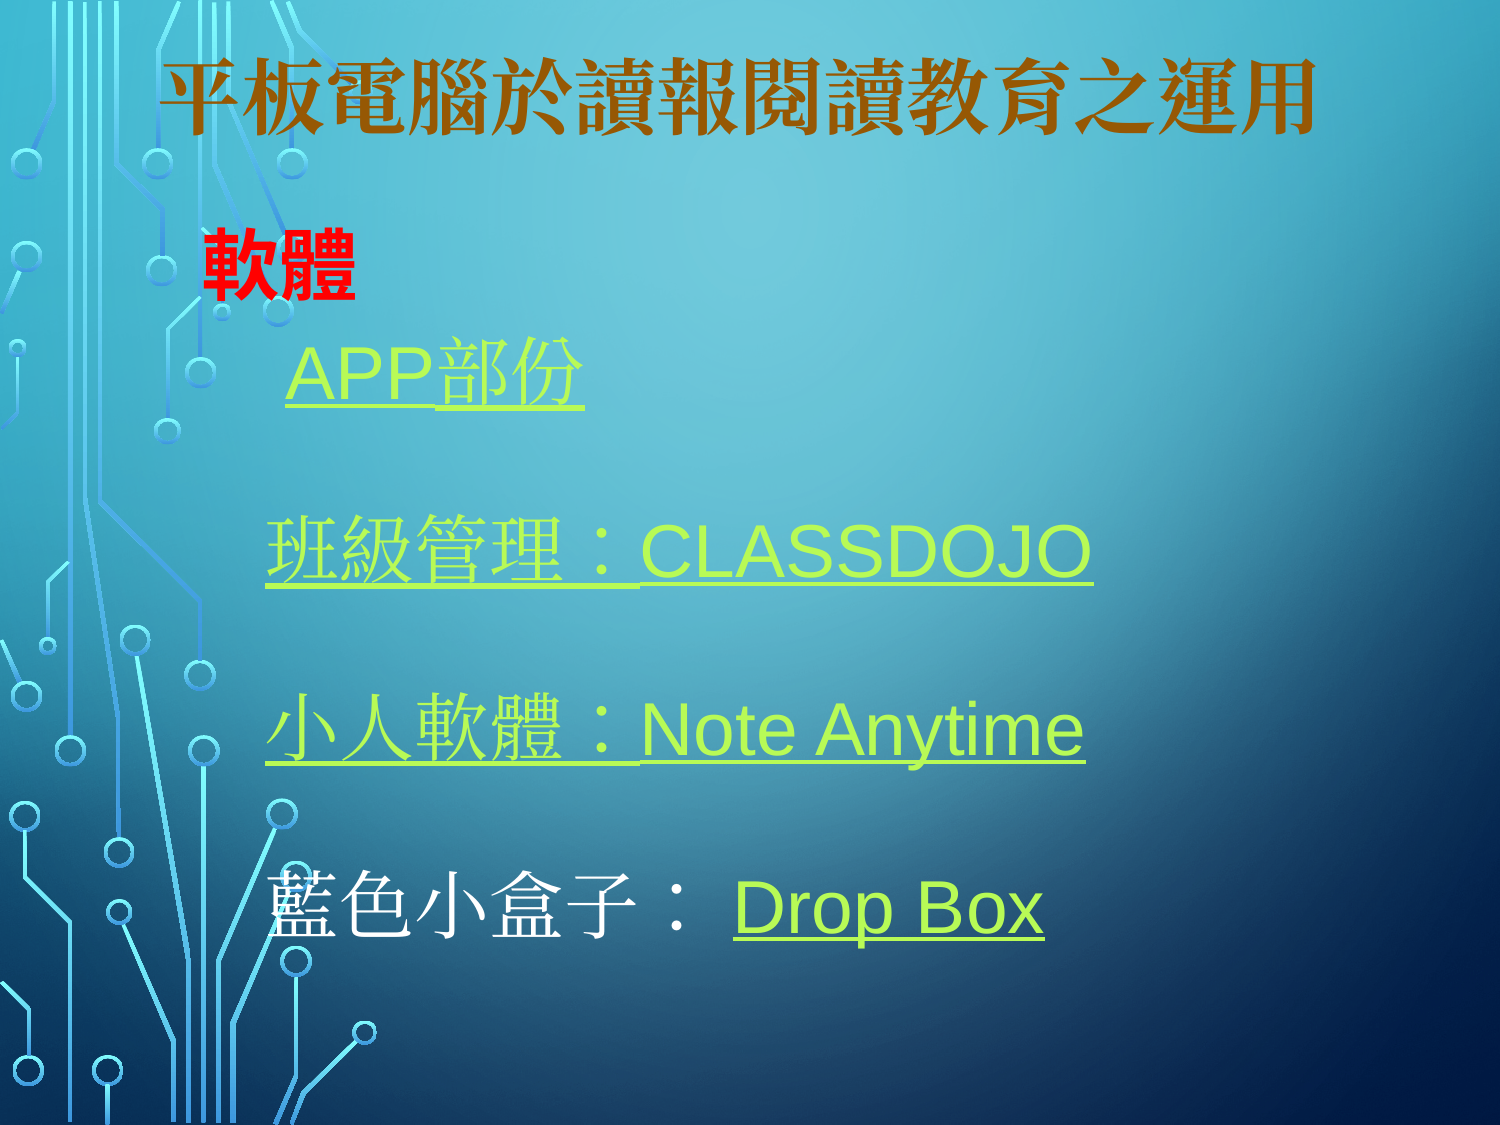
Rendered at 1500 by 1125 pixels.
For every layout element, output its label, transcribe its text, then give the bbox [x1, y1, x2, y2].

text_box APP部份 班級管理：CLASSDOJO 小人軟體：Note Anytime 藍色小盒子：Drop Box [249, 317, 1250, 991]
title 平板電腦於讀報閱讀教育之運用 [142, 4, 1388, 155]
subtitle 軟體 [186, 189, 788, 318]
